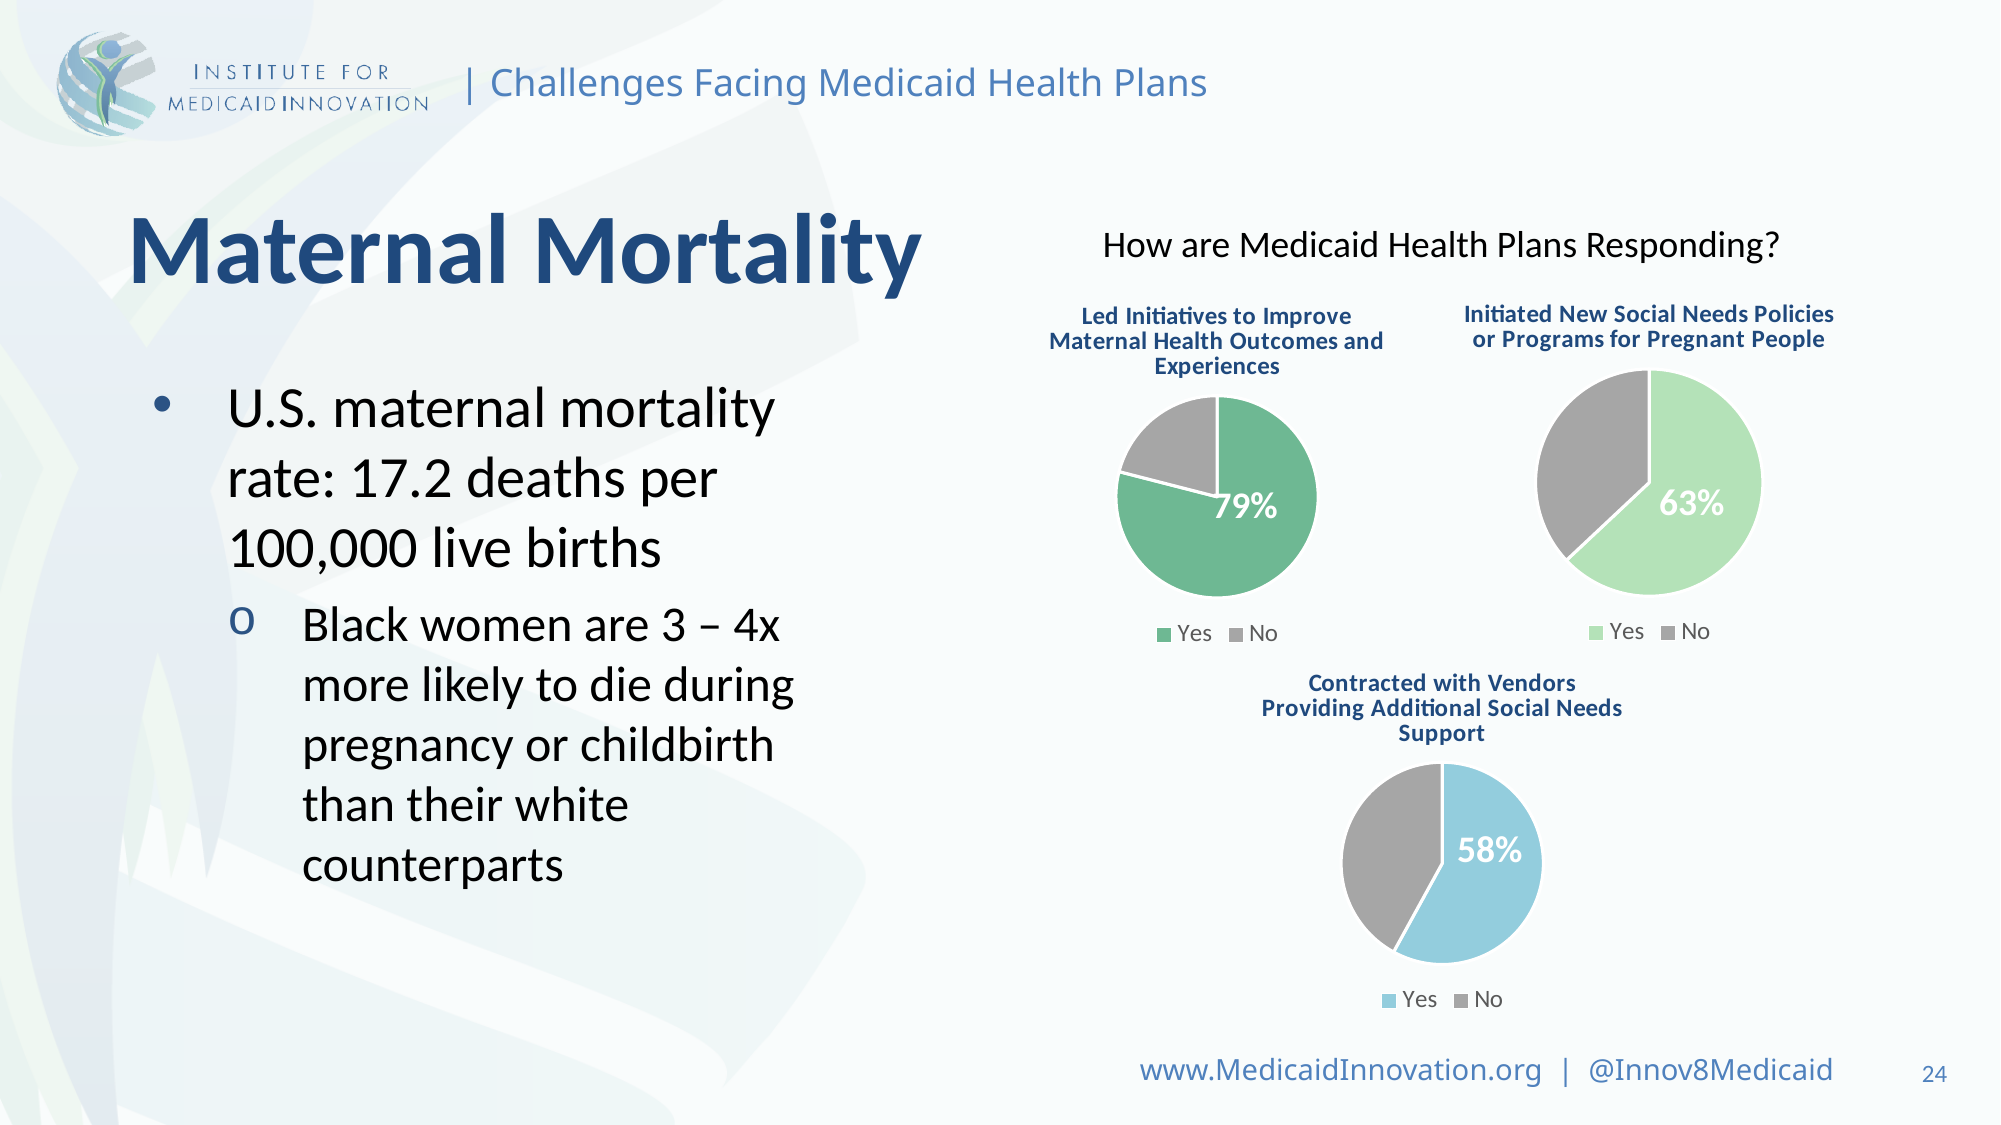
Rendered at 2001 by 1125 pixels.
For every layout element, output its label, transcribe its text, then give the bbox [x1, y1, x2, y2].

text_box U.S. maternal mortality rate: 17.2 deaths per 100,000 live births Black women are 3 – 4x more likely to die during pregnancy or childbirth than their white counterparts [137, 361, 825, 982]
text_box How are Medicaid Health Plans Responding? [1087, 212, 1798, 273]
picture [38, 14, 442, 150]
slide_number 24 [1495, 1042, 1963, 1103]
chart [978, 280, 1888, 1021]
text_box www.MedicaidInnovation.org | @Innov8Medicaid [1125, 1043, 1900, 1125]
text_box | Challenges Facing Medicaid Health Plans [447, 51, 1363, 112]
title Maternal Mortality [112, 149, 1900, 338]
